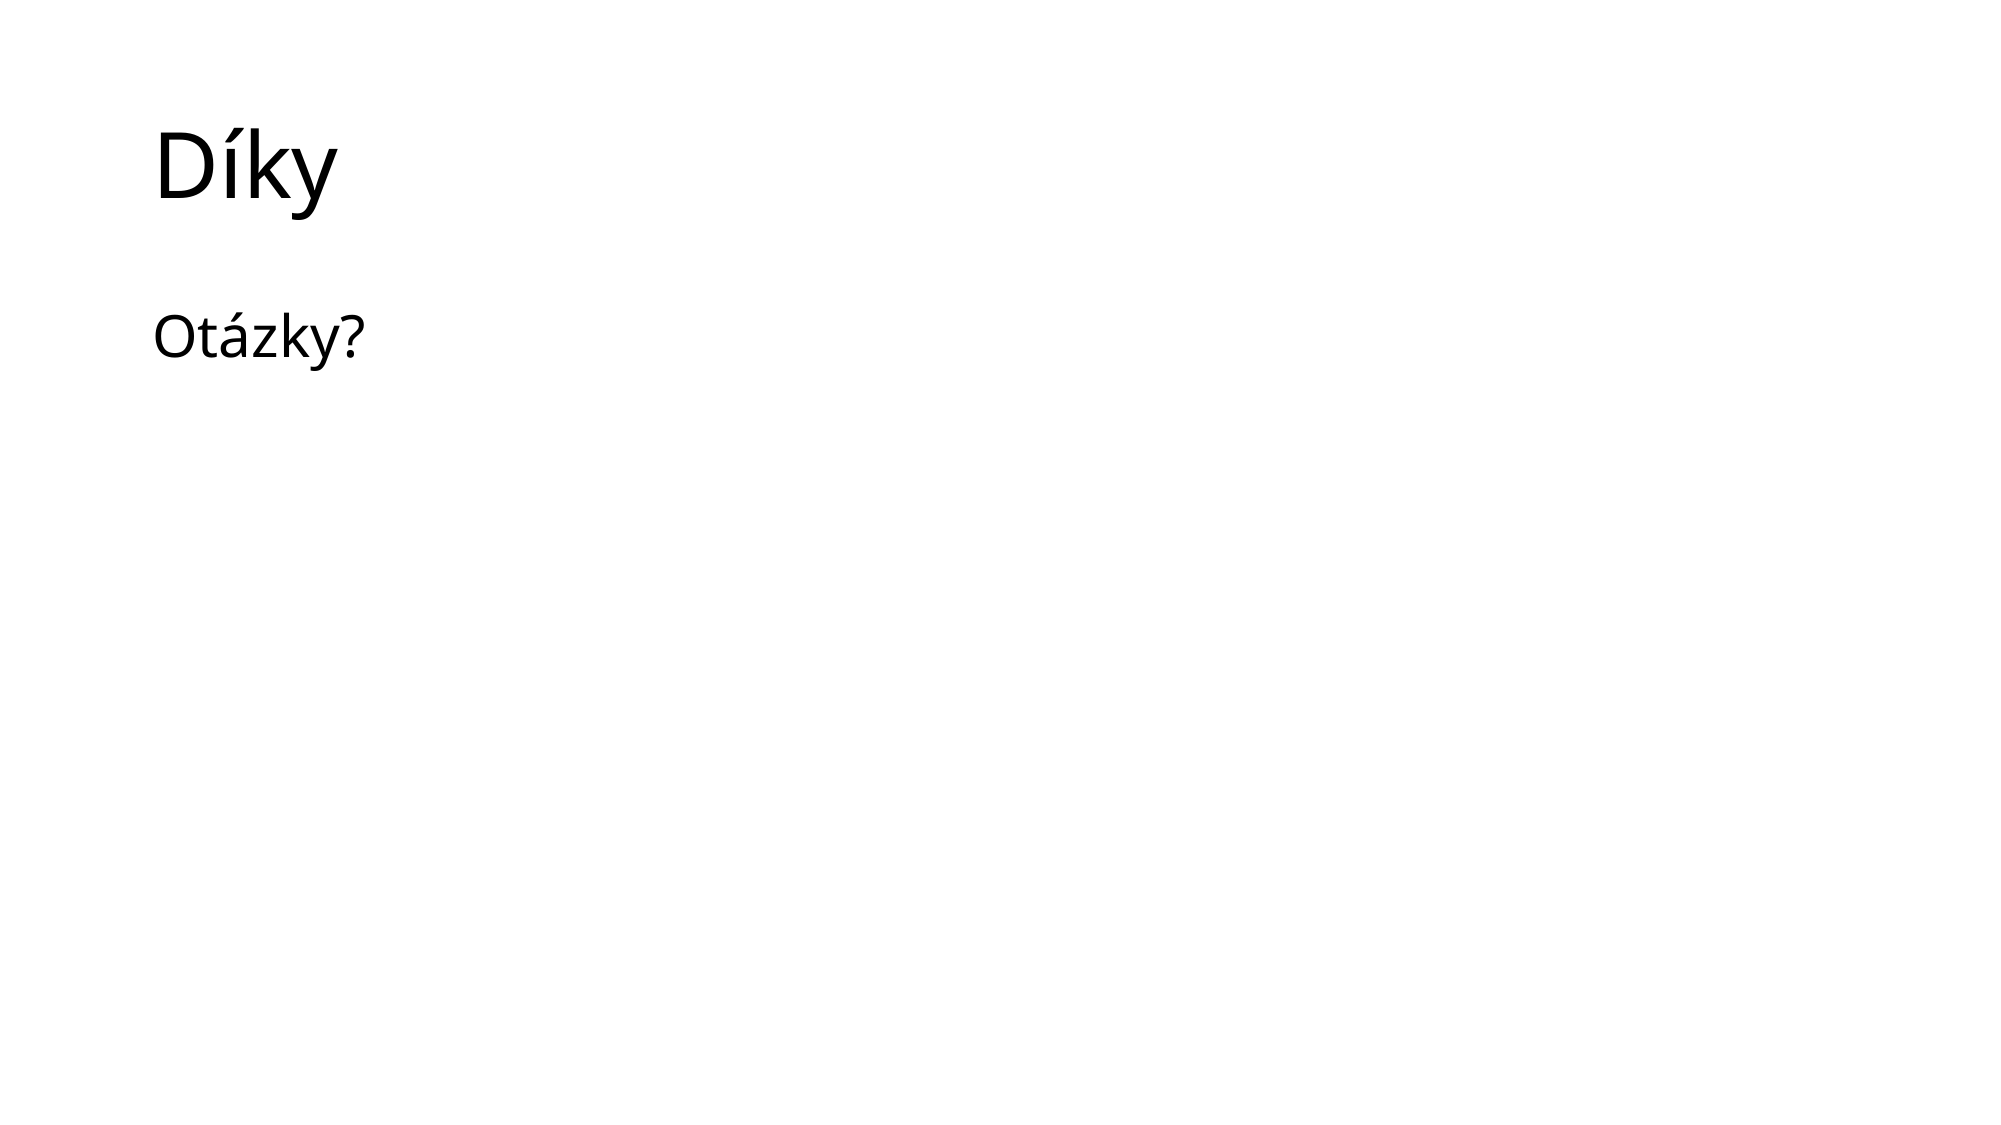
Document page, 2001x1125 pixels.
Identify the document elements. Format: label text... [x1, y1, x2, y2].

list Otázky? [137, 299, 1863, 1014]
title Díky [137, 59, 1863, 278]
